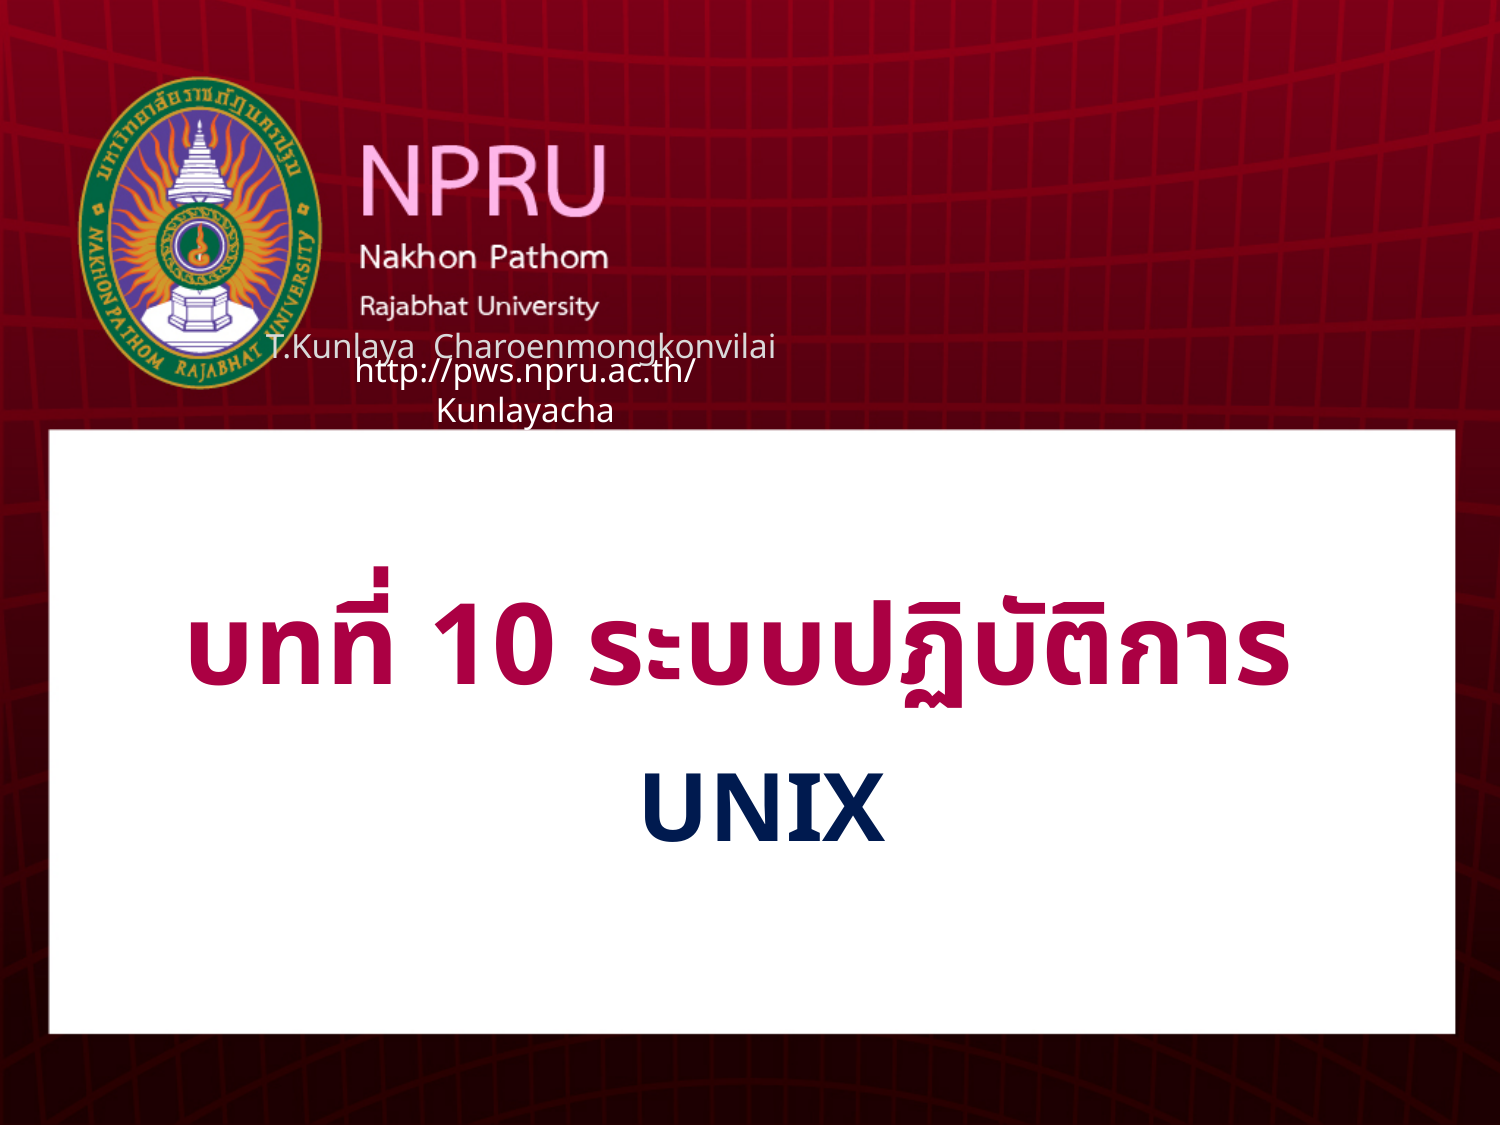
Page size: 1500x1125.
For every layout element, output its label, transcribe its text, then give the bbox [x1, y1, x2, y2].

text_box T.Kunlaya Charoenmongkonvilai [251, 317, 792, 373]
picture [0, 0, 1500, 1125]
text_box http://pws.npru.ac.th/Kunlayacha [253, 365, 798, 414]
title บทที่ 10 ระบบปฏิบัติการ [112, 538, 1365, 740]
subtitle UNIX [135, 692, 1388, 917]
